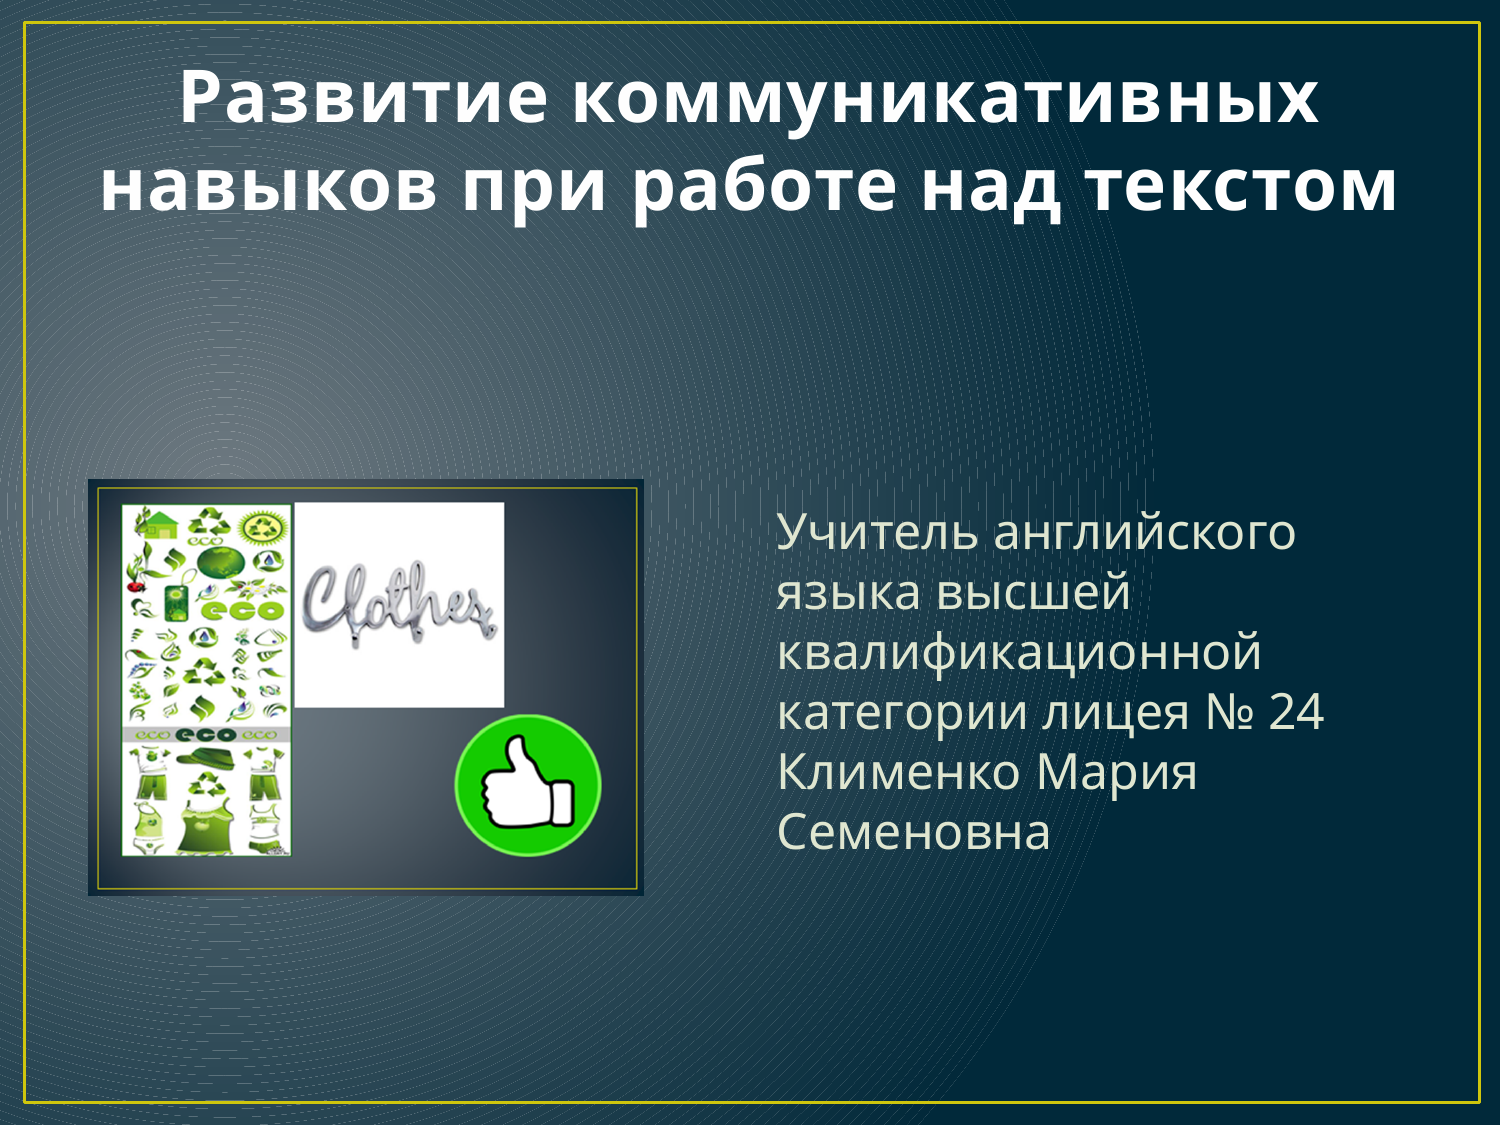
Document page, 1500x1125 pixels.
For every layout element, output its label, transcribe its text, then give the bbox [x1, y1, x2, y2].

title Развитие коммуникативных навыков при работе над текстом [75, 45, 1425, 233]
picture [88, 479, 644, 896]
list Учитель английского языка высшей квалификационной категории лицея № 24 Клименко Мария Семеновна [761, 491, 1425, 1005]
